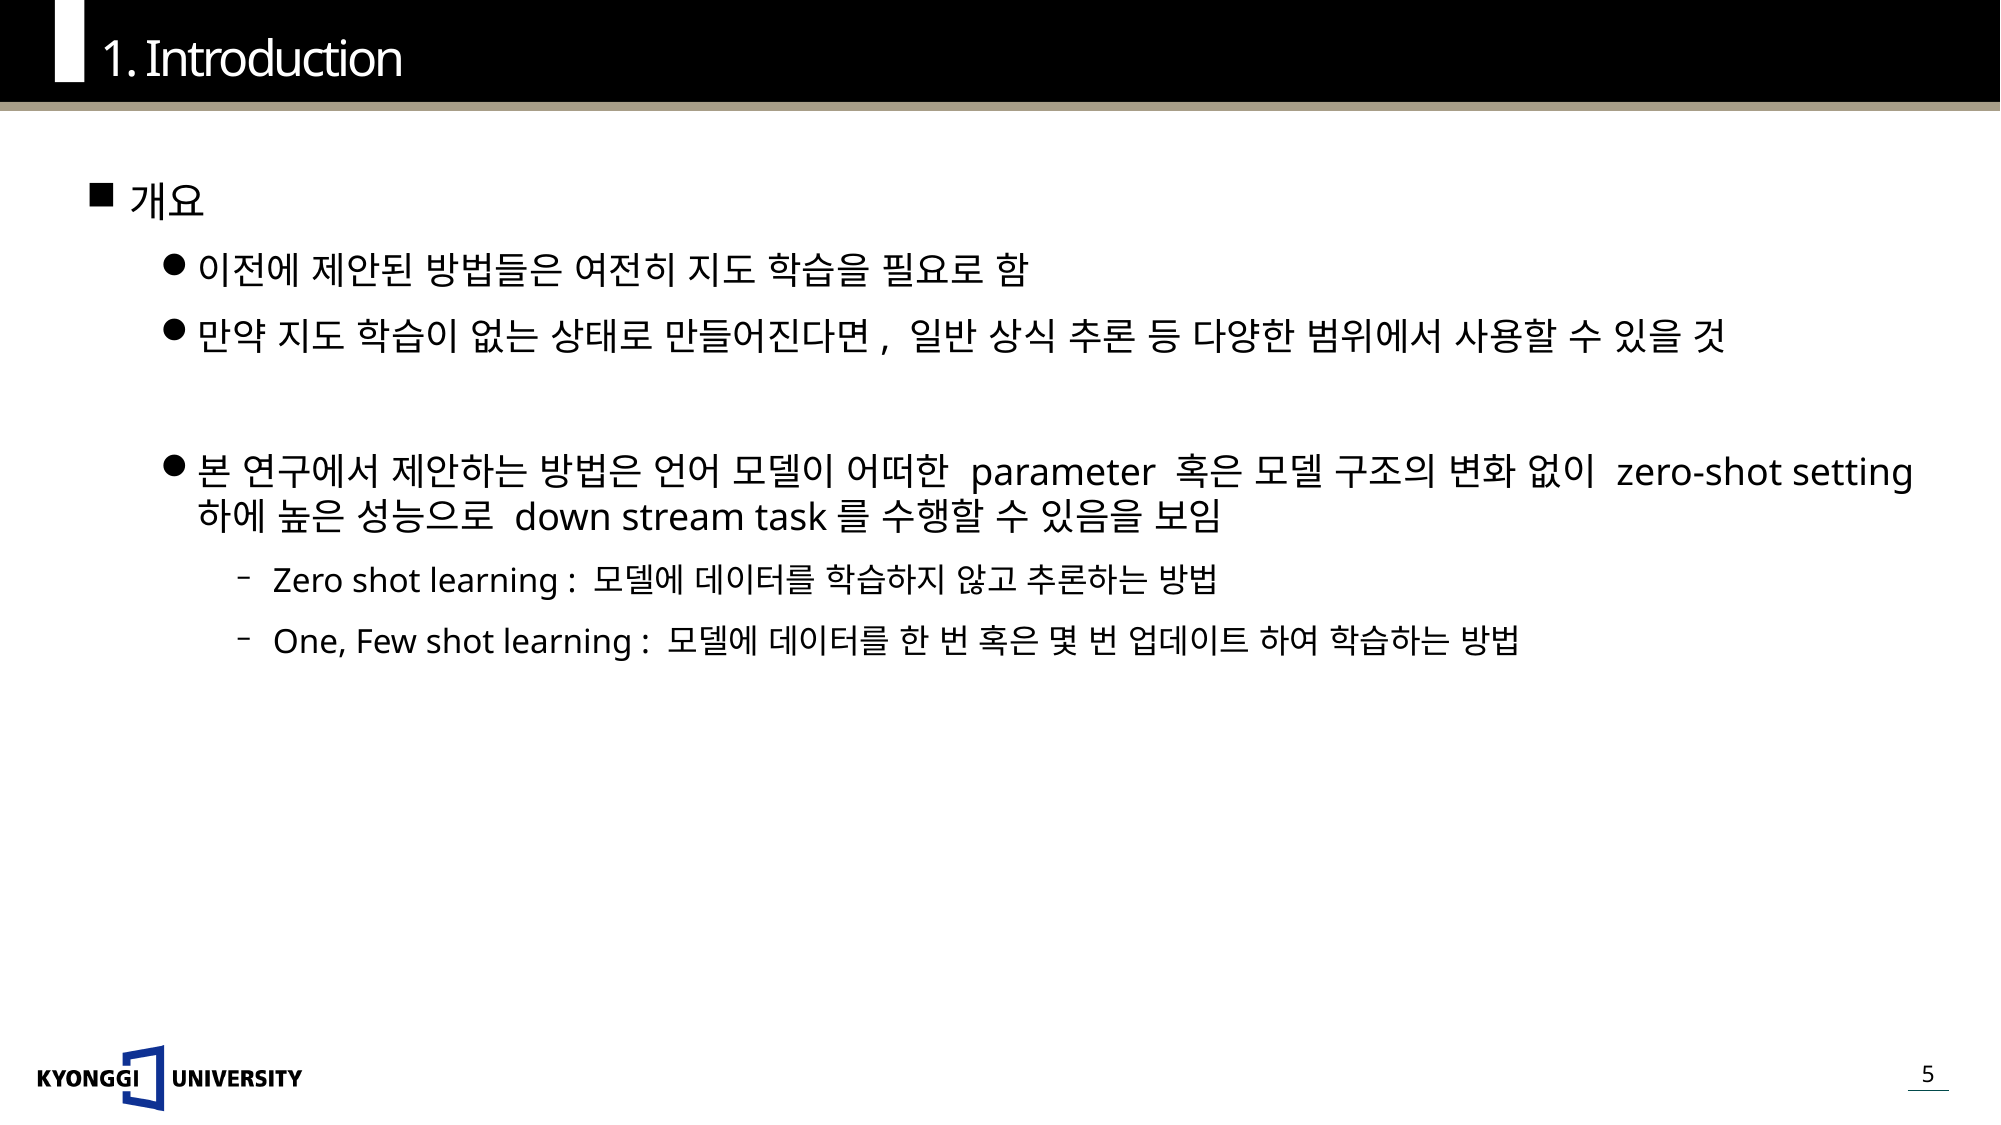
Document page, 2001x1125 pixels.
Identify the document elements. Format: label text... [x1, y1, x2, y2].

list 개요 이전에 제안된 방법들은 여전히 지도 학습을 필요로 함 만약 지도 학습이 없는 상태로 만들어진다면, 일반 상식 추론 등 다양한 범위에서 사용할 수 있을 것 본 연구에서 제안하는 방법은 언어 모델이 어떠한 parameter 혹은 모델 구조의 변화 없이 zero-shot setting 하에 높은 성능으로 down stream task를 수행할 수 있음을 보임 Zero shot learning : 모델에 데이터를 학습하지 않고 추론하는 방법 One, Few shot learning : 모델에 데이터를 한 번 혹은 몇 번 업데이트 하여 학습하는 방법 [70, 168, 1930, 1035]
list 1. Introduction [85, 0, 1946, 99]
picture [25, 1035, 309, 1119]
picture [0, 0, 2000, 111]
